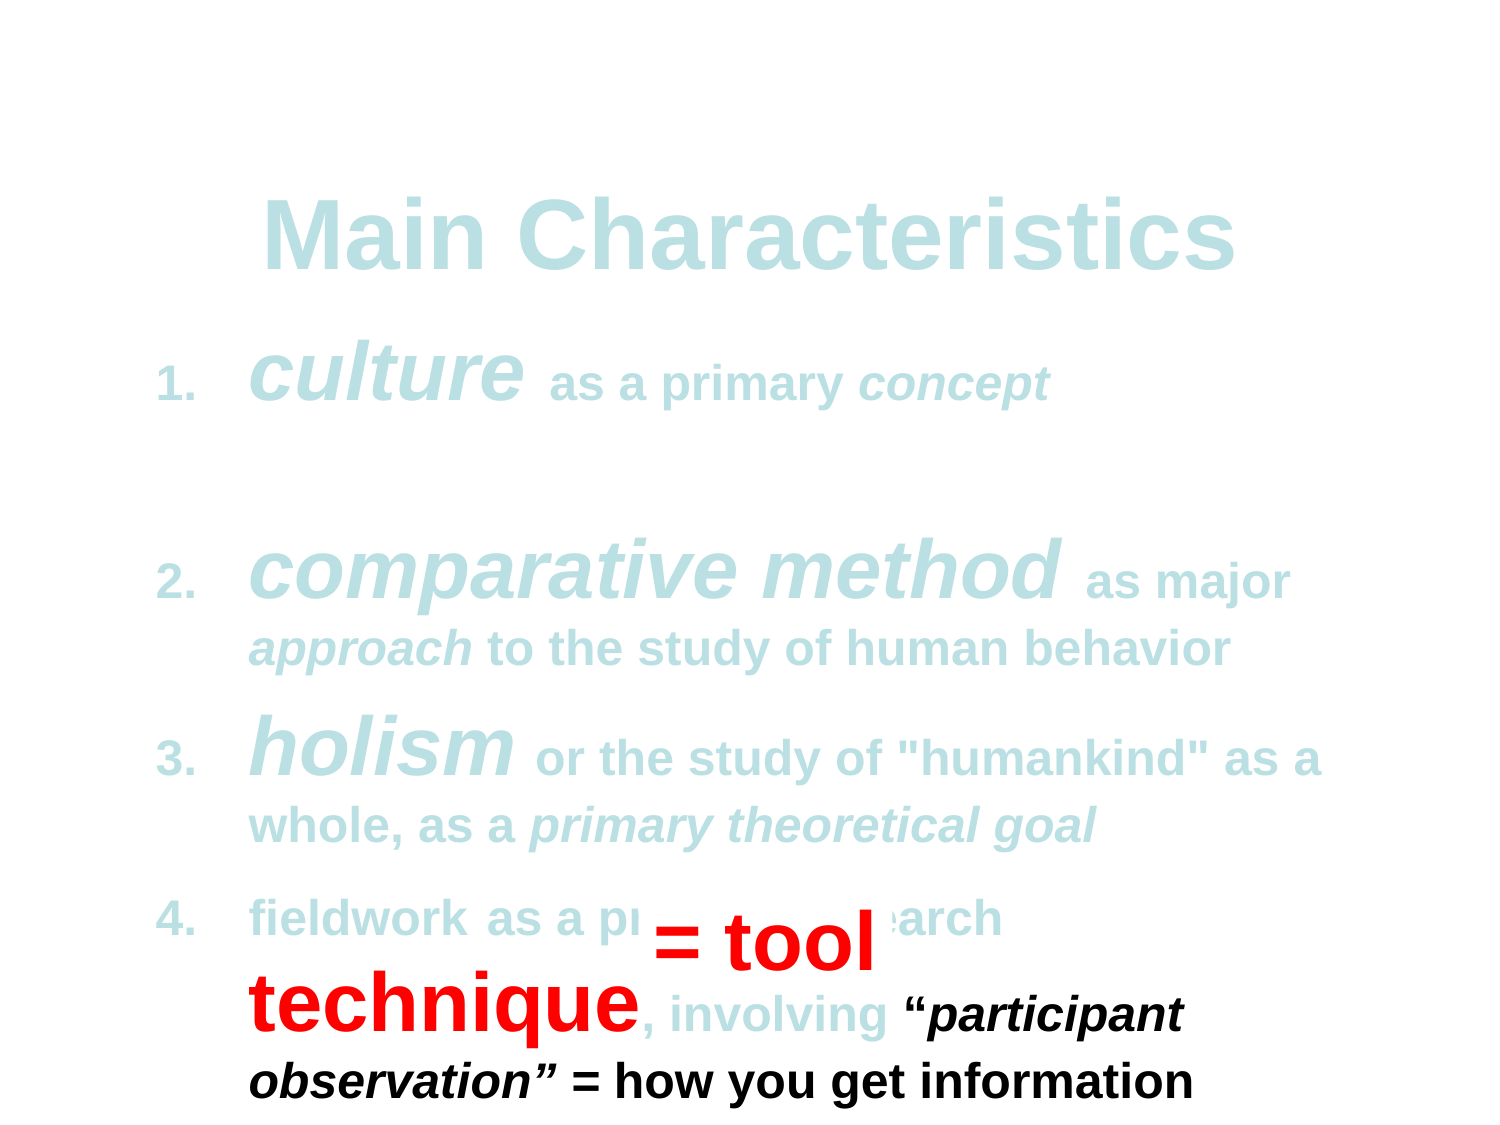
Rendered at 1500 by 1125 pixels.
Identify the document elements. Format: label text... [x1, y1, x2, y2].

text_box = tool [638, 879, 893, 995]
text_box Main Characteristics [74, 135, 1425, 324]
subtitle 1. culture as a primary concept 2. comparative method as major approach to the study of human behavior 3. holism or the study of "humankind" as a whole, as a primary theoretical goal 4. fieldwork as a primary research technique, involving “participant observation” = how you get information [140, 324, 1371, 1117]
